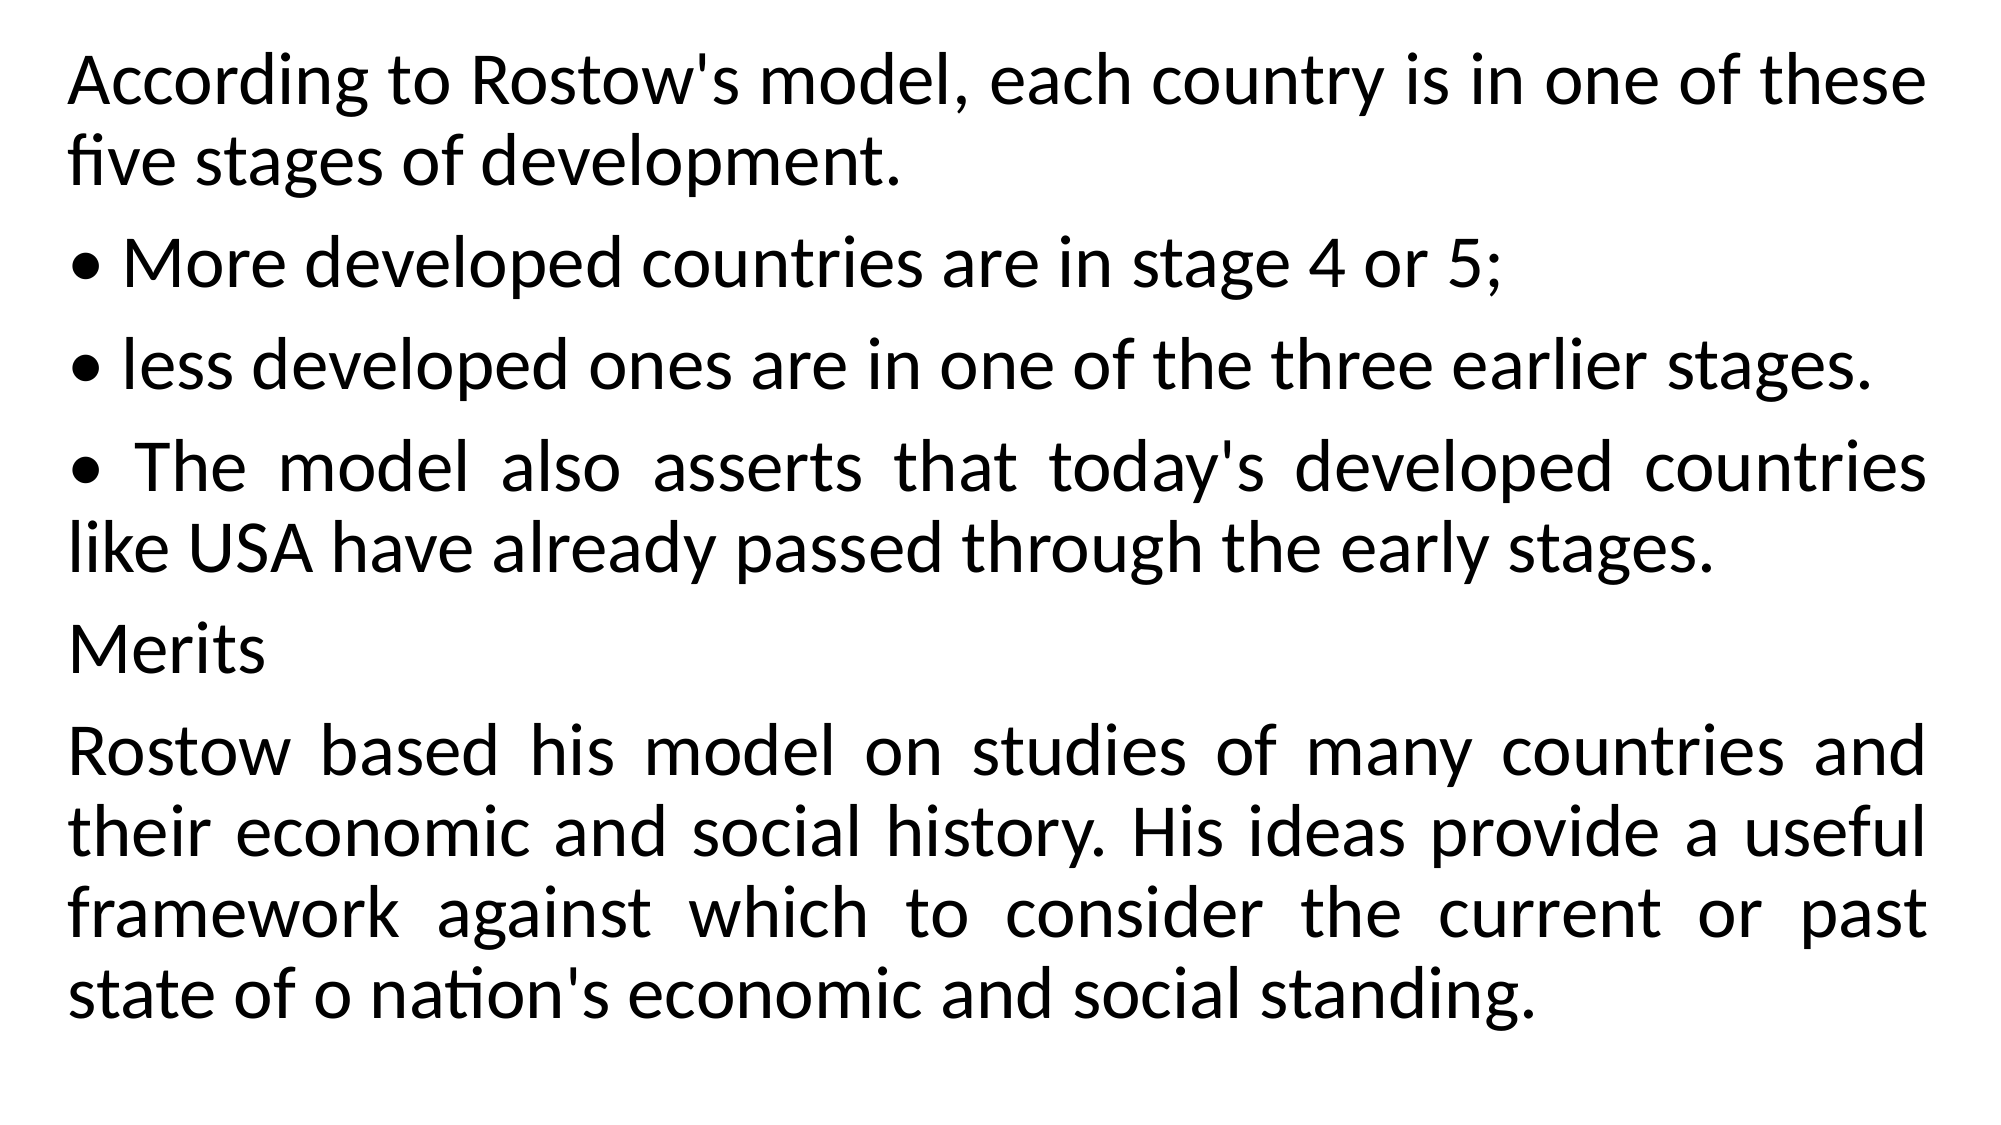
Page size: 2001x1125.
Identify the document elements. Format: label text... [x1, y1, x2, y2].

list According to Rostow's model, each country is in one of these five stages of development. • More developed countries are in stage 4 or 5; • less developed ones are in one of the three earlier stages. • The model also asserts that today's developed countries like USA have already passed through the early stages. Merits Rostow based his model on studies of many countries and their economic and social history. His ideas provide a useful framework against which to consider the current or past state of o nation's economic and social standing. [52, 32, 1945, 1098]
